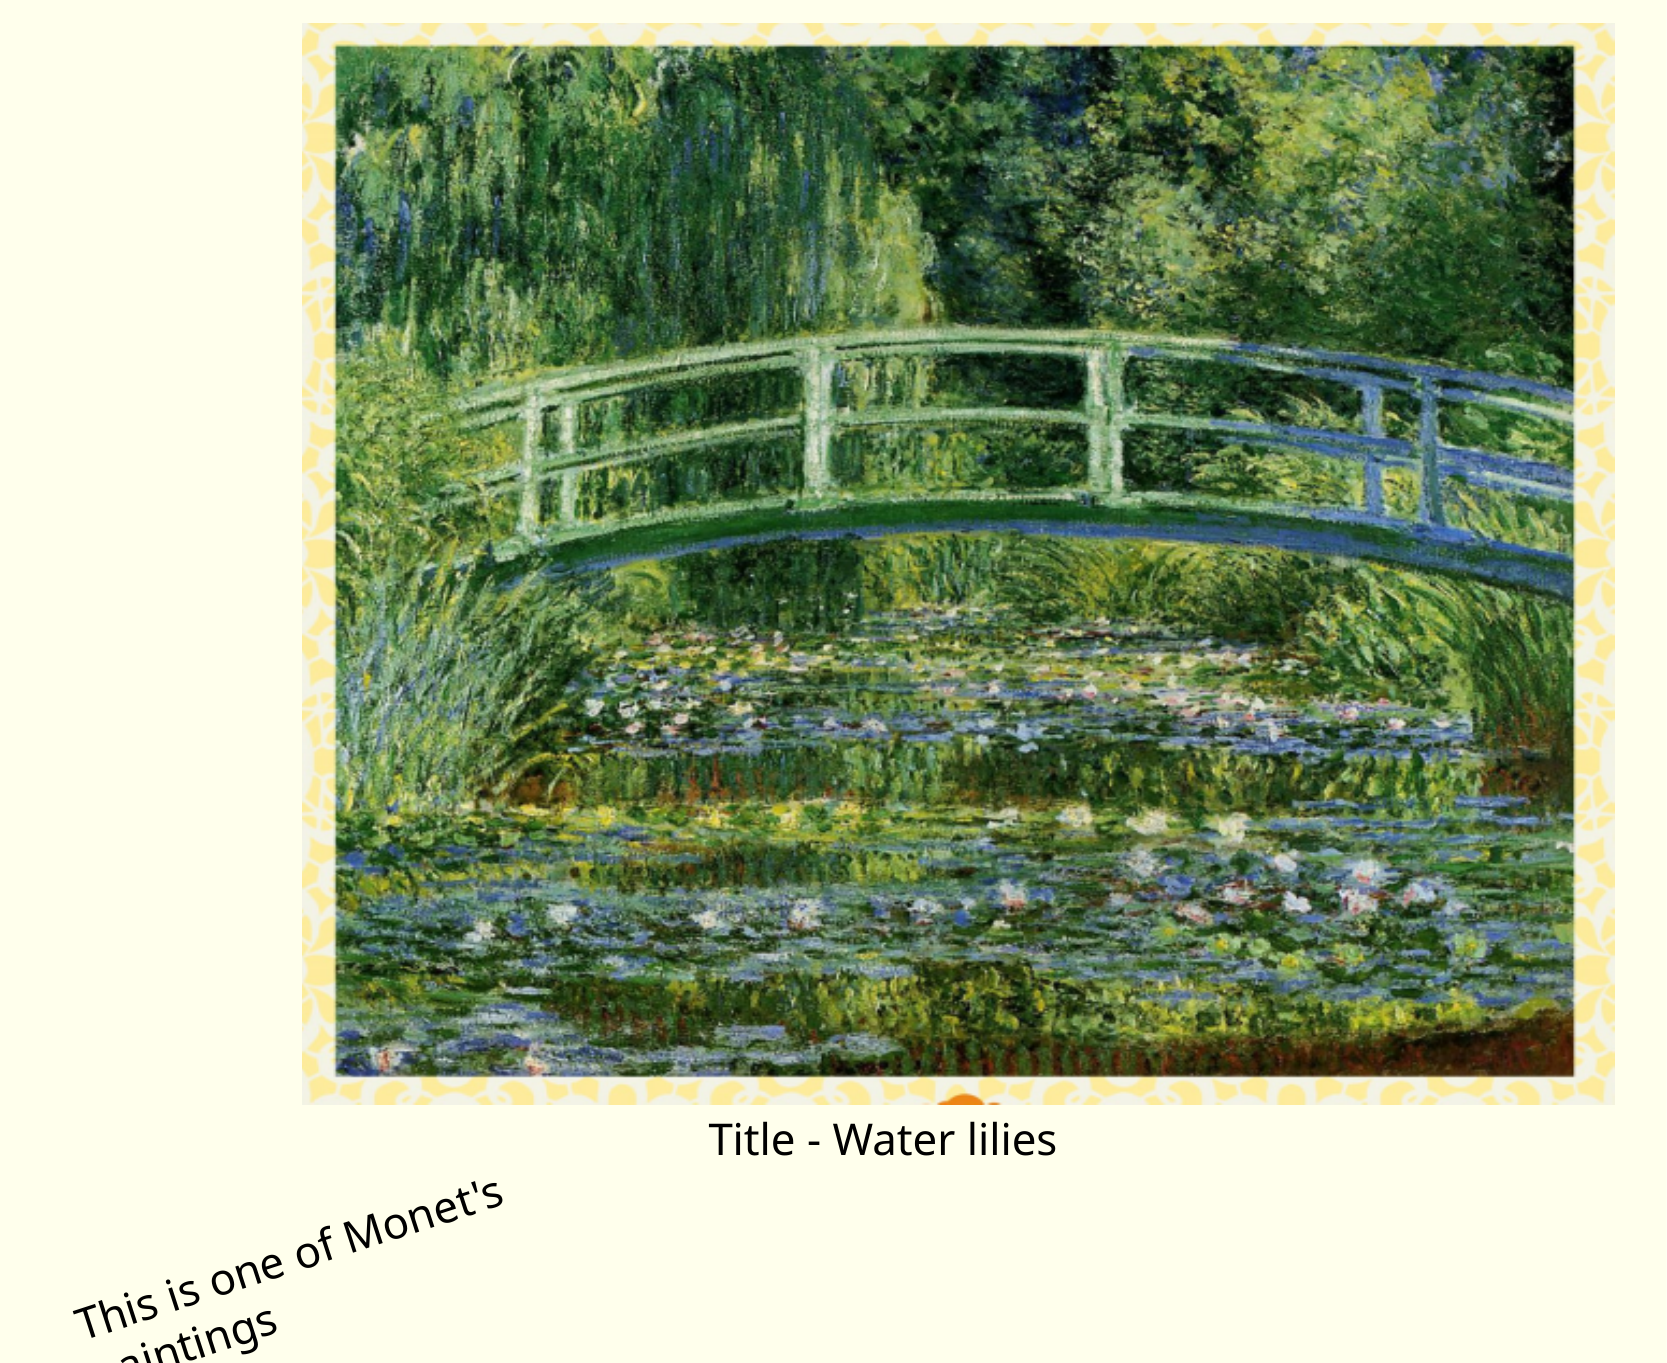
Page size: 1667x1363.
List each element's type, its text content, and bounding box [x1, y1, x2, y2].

text_box Title - Water lilies [693, 1105, 1614, 1172]
text_box This is one of Monet's paintings [52, 1105, 711, 1363]
picture [302, 23, 1615, 1105]
